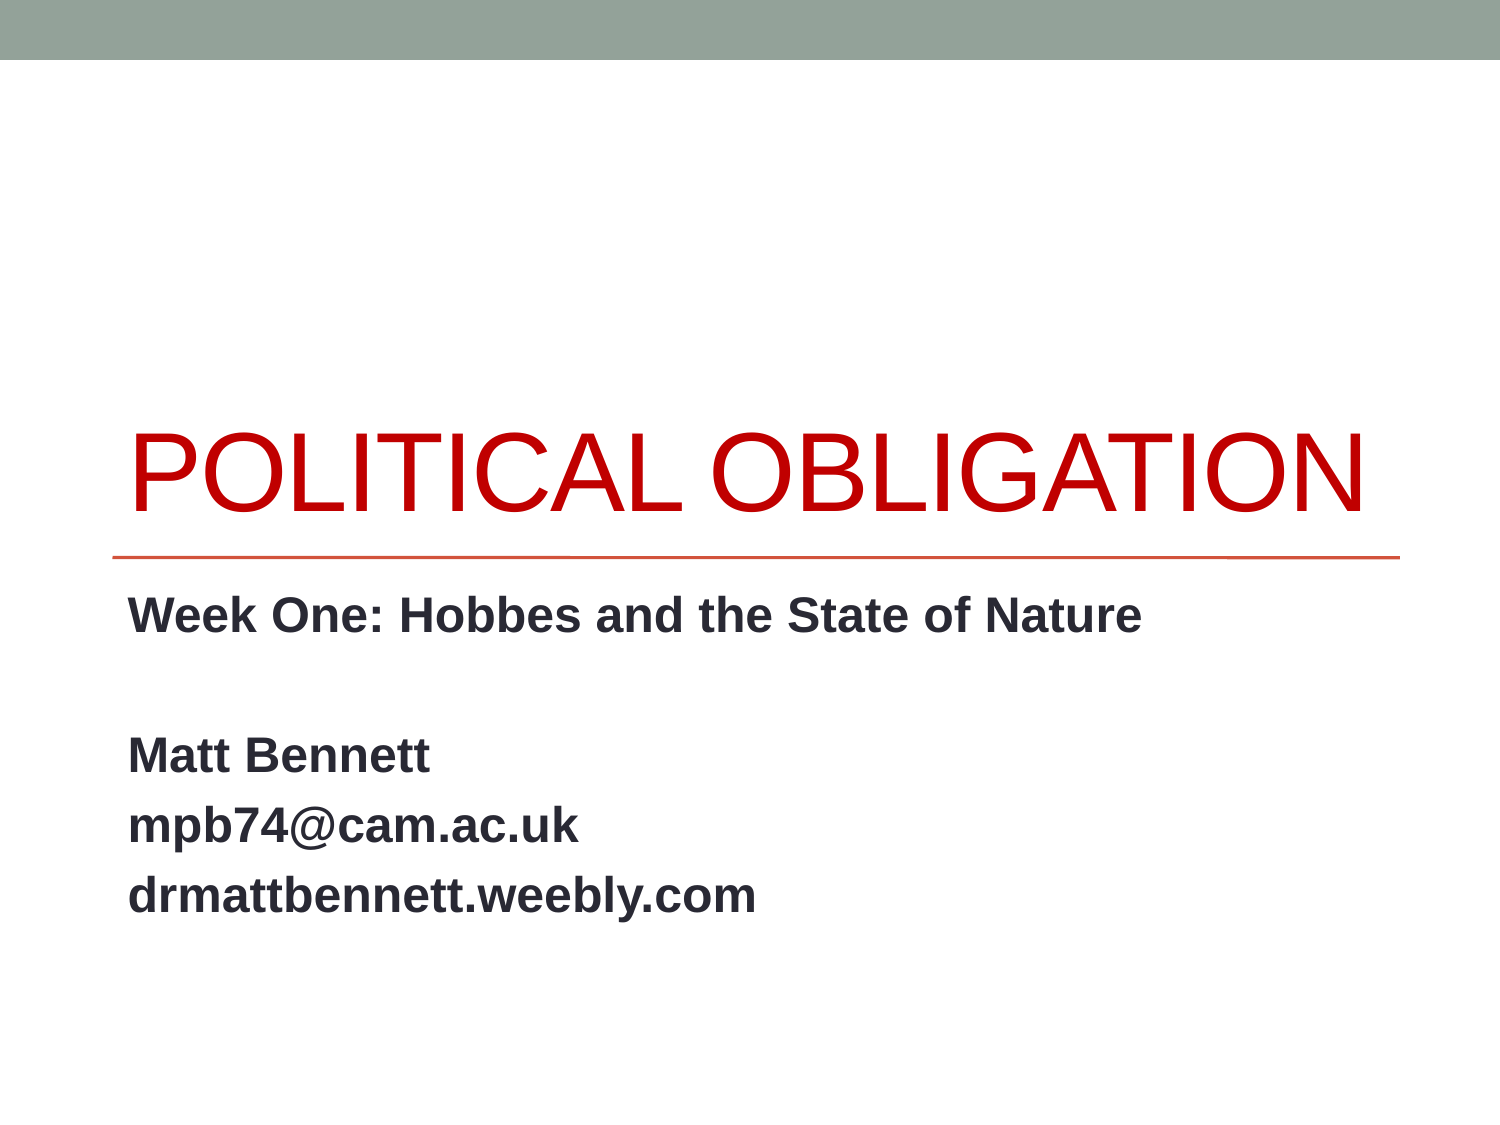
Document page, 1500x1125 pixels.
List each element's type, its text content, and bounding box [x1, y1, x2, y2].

title Political obligation [112, 224, 1400, 542]
subtitle Week One: Hobbes and the State of Nature Matt Bennett mpb74@cam.ac.uk drmattbennett.weebly.com [112, 575, 1175, 950]
